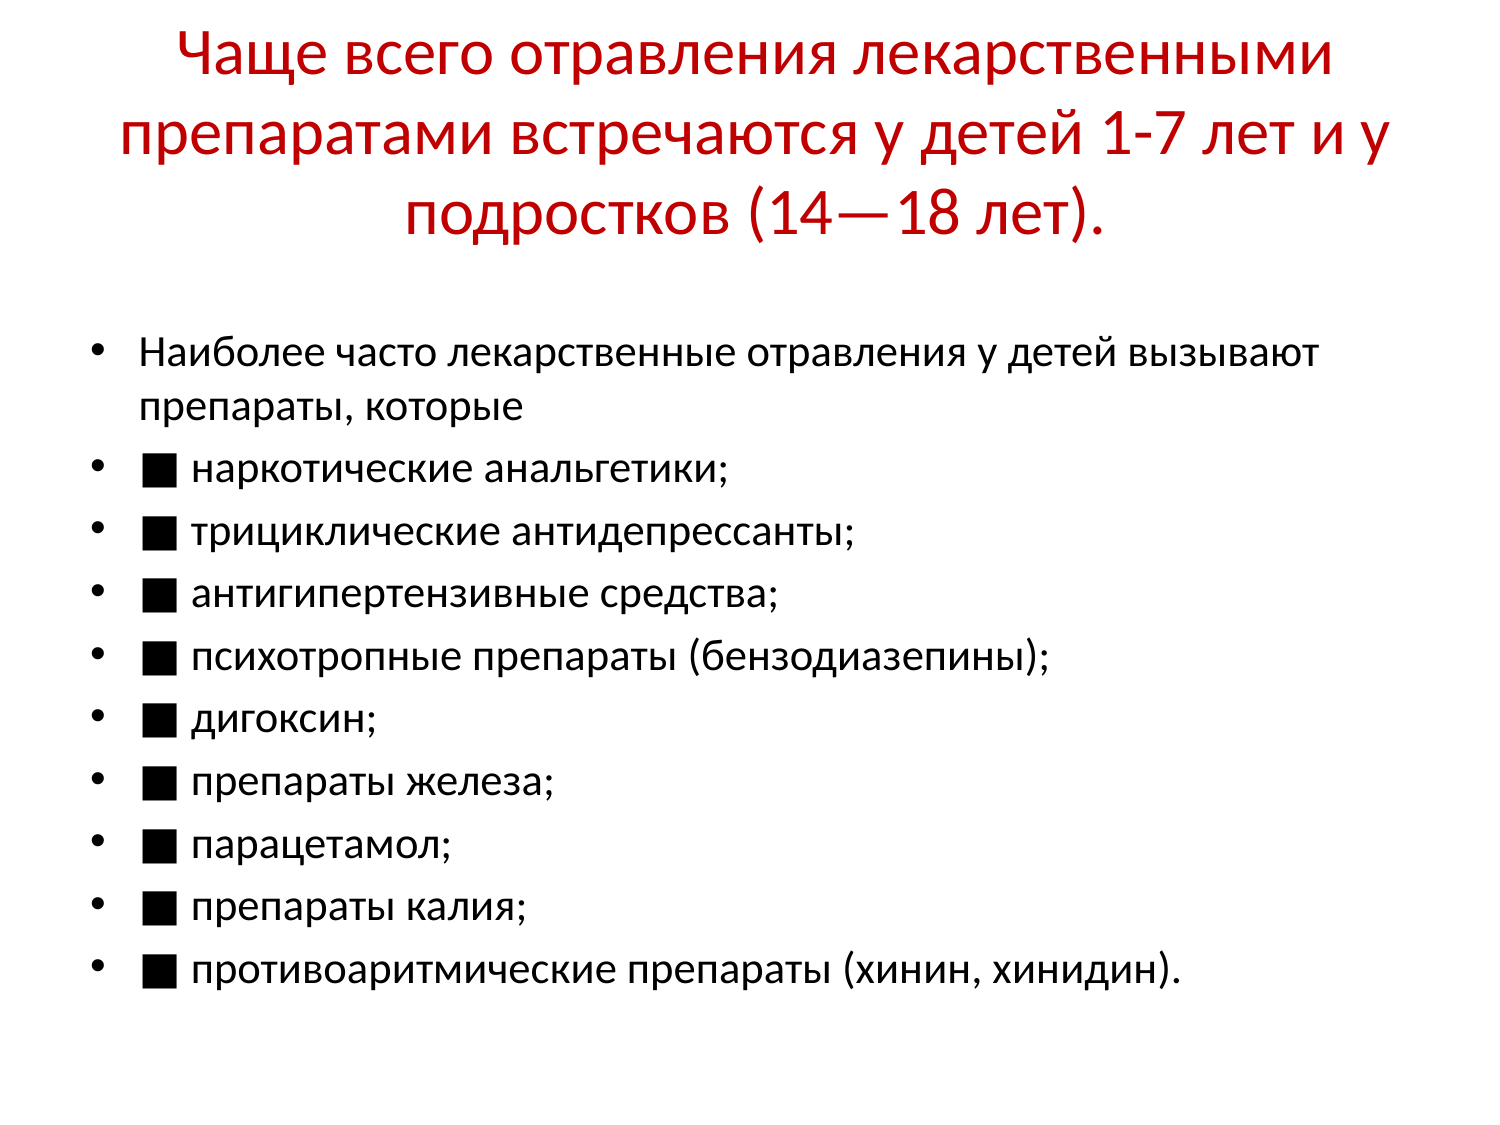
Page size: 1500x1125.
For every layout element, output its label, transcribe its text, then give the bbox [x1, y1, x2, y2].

list Наиболее часто лекарственные отравления у детей вызывают препараты, которые ■ наркотические анальгетики; ■ трициклические антидепрессанты; ■ антигипертензивные средства; ■ психотропные препараты (бензодиазепины); ■ дигоксин; ■ препараты железа; ■ парацетамол; ■ препараты калия; ■ противоаритмические препараты (хинин, хинидин). [75, 314, 1425, 1005]
title Чаще всего отравления лекарственными препаратами встречаются у детей 1-7 лет и у подростков (14—18 лет). [29, 45, 1483, 291]
